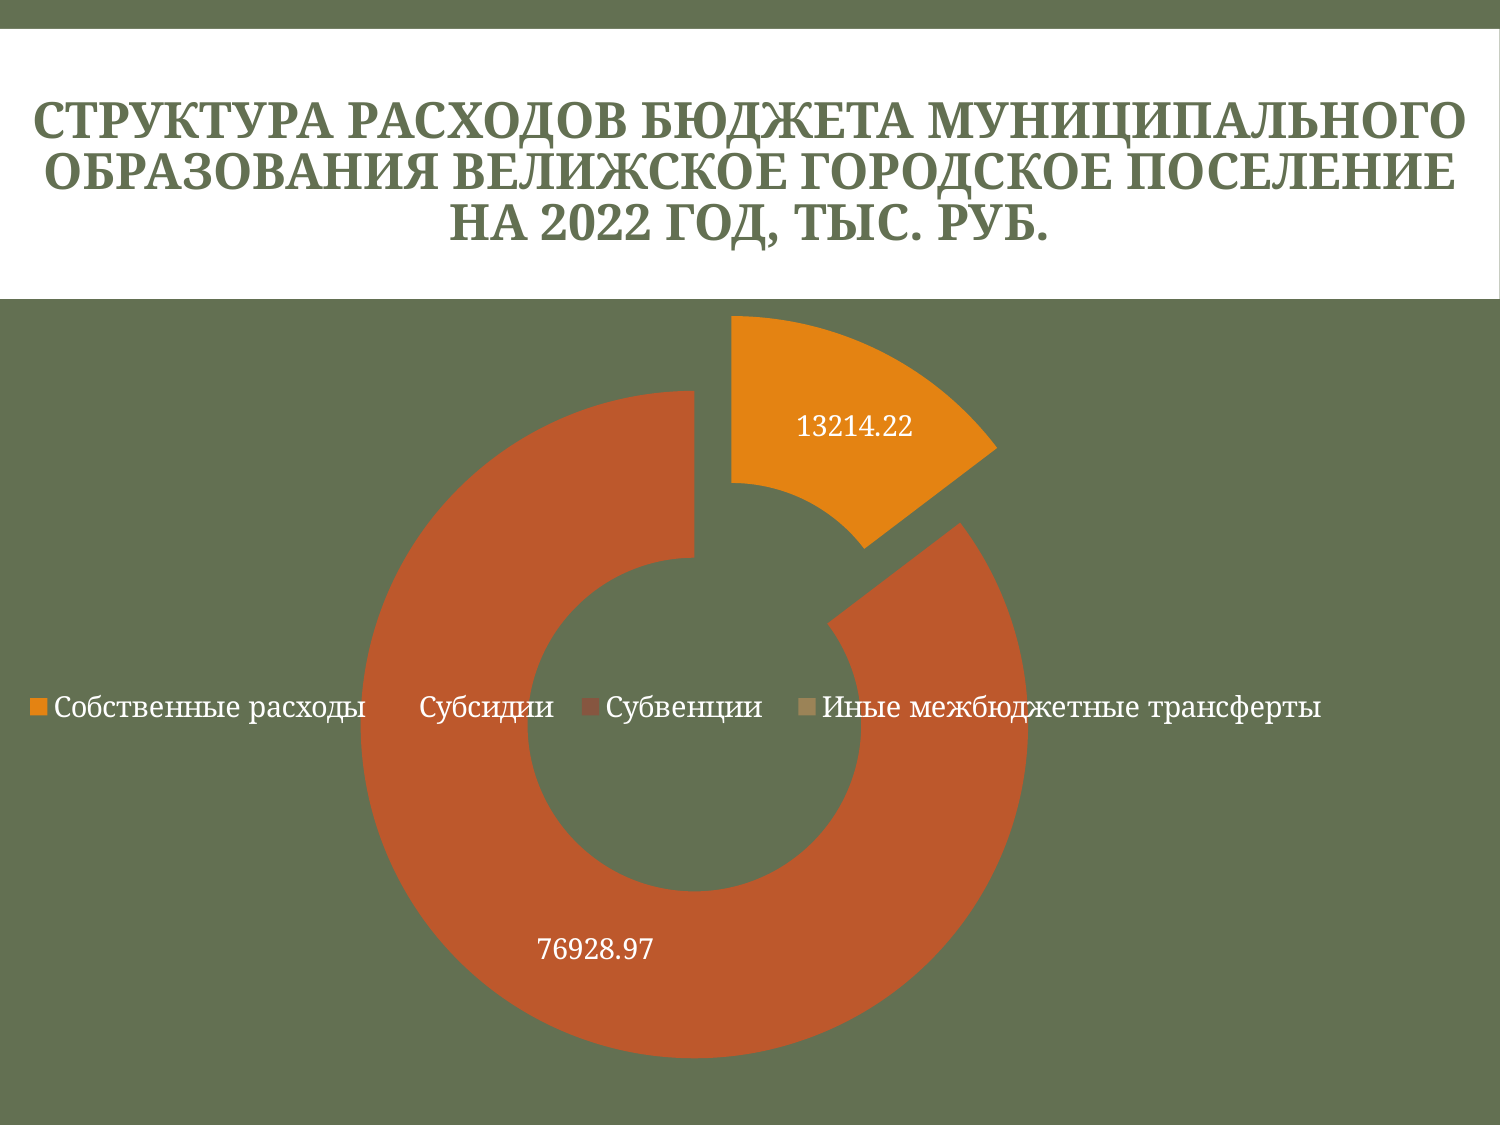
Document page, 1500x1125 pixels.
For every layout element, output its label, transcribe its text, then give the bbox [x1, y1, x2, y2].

title Структура расходов бюджета муниципального образования Велижское городское поселение на 2022 год, тыс. руб. [0, 87, 1500, 262]
chart [0, 299, 1479, 1105]
